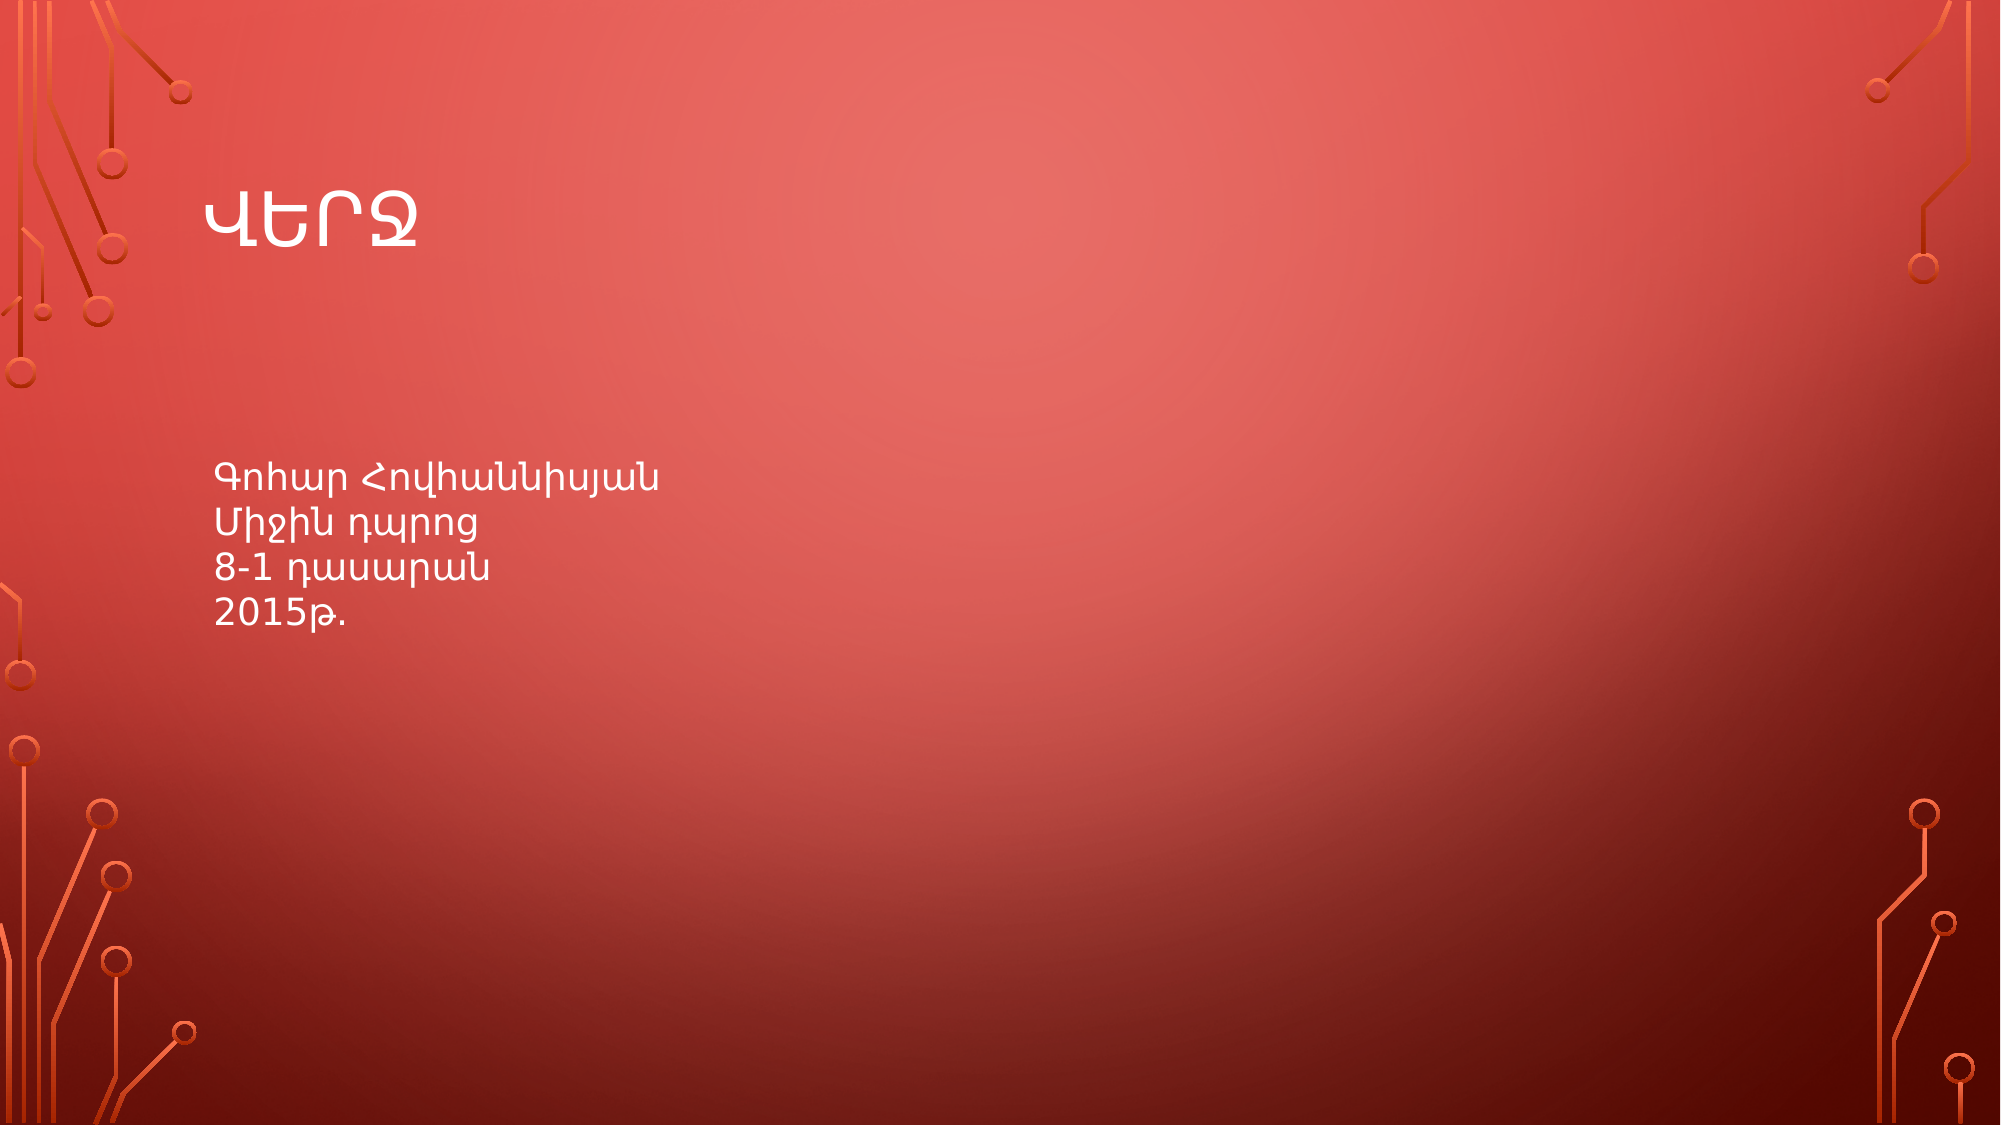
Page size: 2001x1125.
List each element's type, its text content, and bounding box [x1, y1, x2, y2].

title Վերջ [187, 101, 1813, 344]
text_box Գոհար Հովհաննիսյան Միջին դպրոց 8-1 դասարան 2015թ․ [198, 445, 1741, 641]
